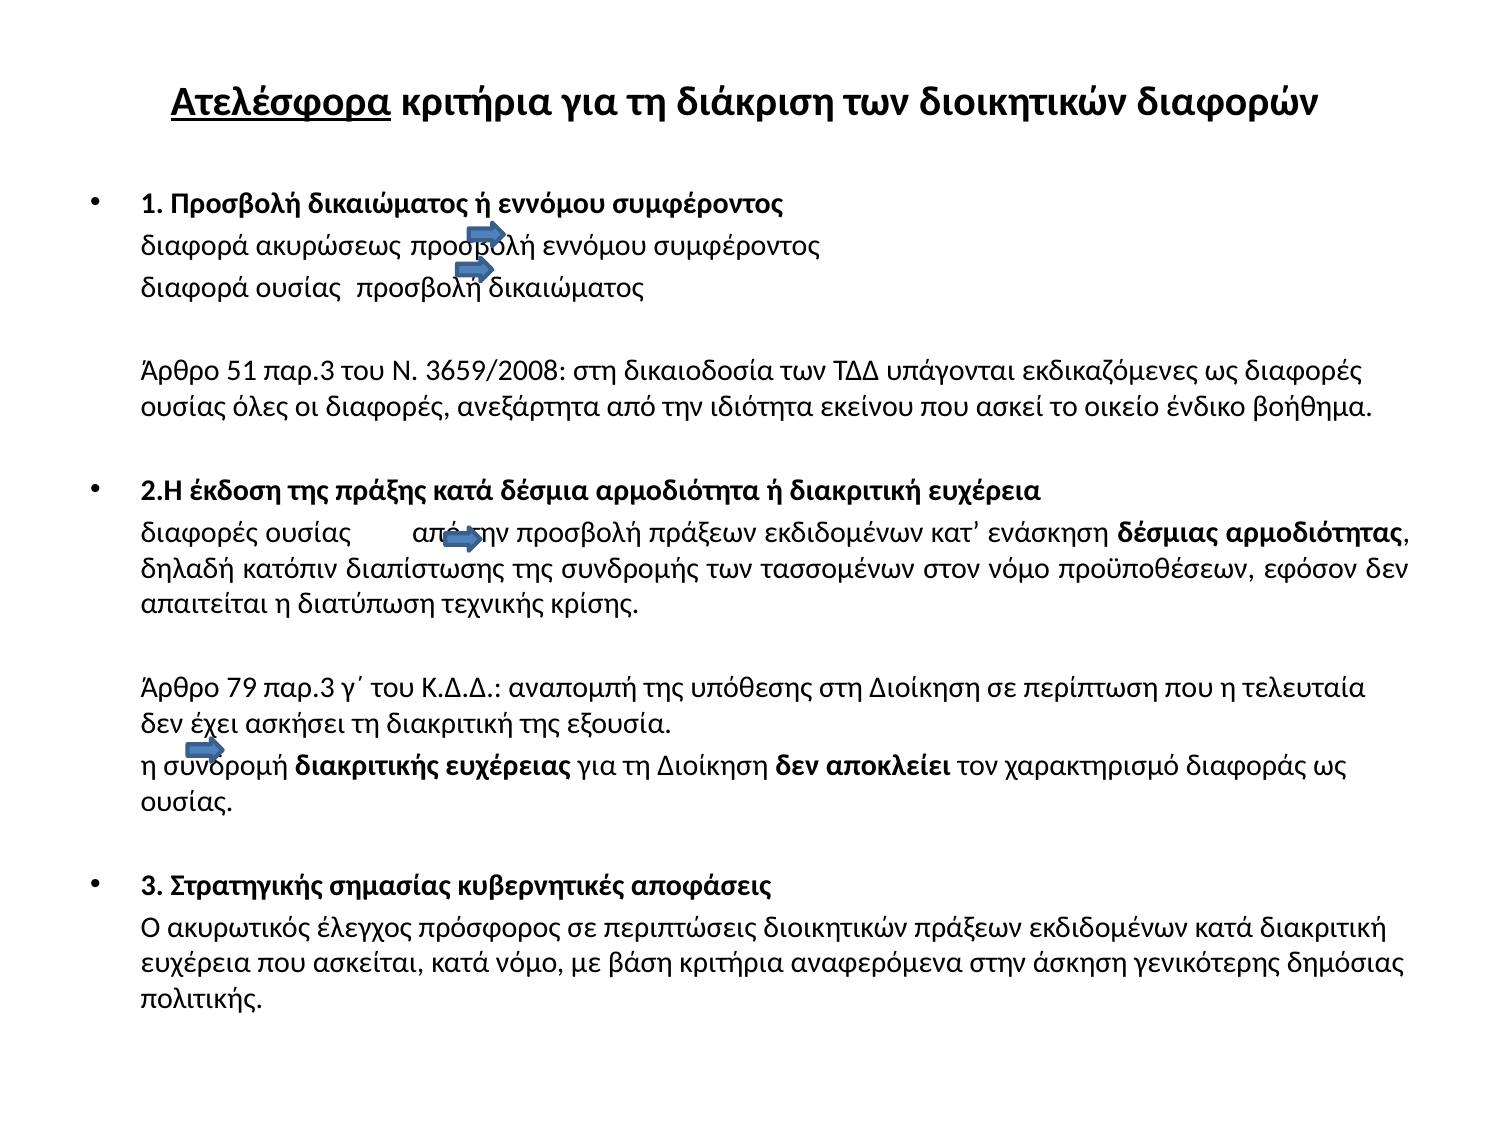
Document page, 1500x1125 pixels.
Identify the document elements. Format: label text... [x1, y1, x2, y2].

title Ατελέσφορα κριτήρια για τη διάκριση των διοικητικών διαφορών [75, 45, 1425, 153]
text_box [466, 220, 506, 249]
text_box [443, 525, 483, 553]
text_box [185, 736, 225, 764]
text_box [454, 255, 495, 284]
list 1. Προσβολή δικαιώματος ή εννόμου συμφέροντος διαφορά ακυρώσεως προσβολή εννόμου συμφέροντος διαφορά ουσίας προσβολή δικαιώματος Άρθρο 51 παρ.3 του Ν. 3659/2008: στη δικαιοδοσία των ΤΔΔ υπάγονται εκδικαζόμενες ως διαφορές ουσίας όλες οι διαφορές, ανεξάρτητα από την ιδιότητα εκείνου που ασκεί το οικείο ένδικο βοήθημα. 2.Η έκδοση της πράξης κατά δέσμια αρμοδιότητα ή διακριτική ευχέρεια διαφορές ουσίας από την προσβολή πράξεων εκδιδομένων κατ’ ενάσκηση δέσμιας αρμοδιότητας, δηλαδή κατόπιν διαπίστωσης της συνδρομής των τασσομένων στον νόμο προϋποθέσεων, εφόσον δεν απαιτείται η διατύπωση τεχνικής κρίσης. Άρθρο 79 παρ.3 γ΄ του Κ.Δ.Δ.: αναπομπή της υπόθεσης στη Διοίκηση σε περίπτωση που η τελευταία δεν έχει ασκήσει τη διακριτική της εξουσία. η συνδρομή διακριτικής ευχέρειας για τη Διοίκηση δεν αποκλείει τον χαρακτηρισμό διαφοράς ως ουσίας. 3. Στρατηγικής σημασίας κυβερνητικές αποφάσεις Ο ακυρωτικός έλεγχος πρόσφορος σε περιπτώσεις διοικητικών πράξεων εκδιδομένων κατά διακριτική ευχέρεια που ασκείται, κατά νόμο, με βάση κριτήρια αναφερόμενα στην άσκηση γενικότερης δημόσιας πολιτικής. [75, 175, 1425, 1032]
